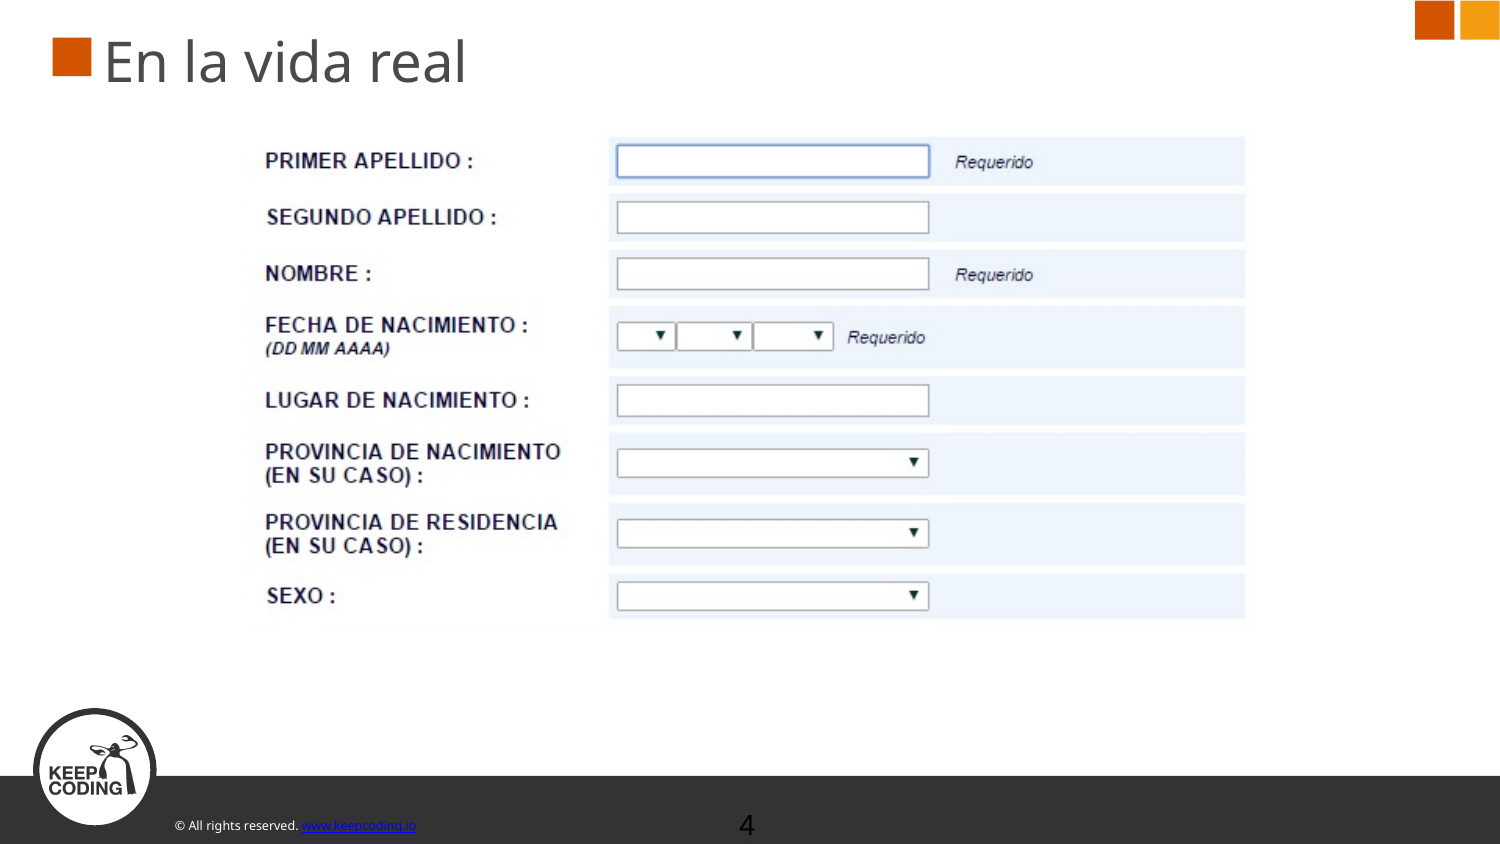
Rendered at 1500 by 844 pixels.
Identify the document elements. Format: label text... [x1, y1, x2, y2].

title En la vida real [94, 17, 1381, 107]
slide_number ‹#› [734, 801, 764, 834]
picture [244, 131, 1255, 628]
picture [49, 735, 138, 795]
